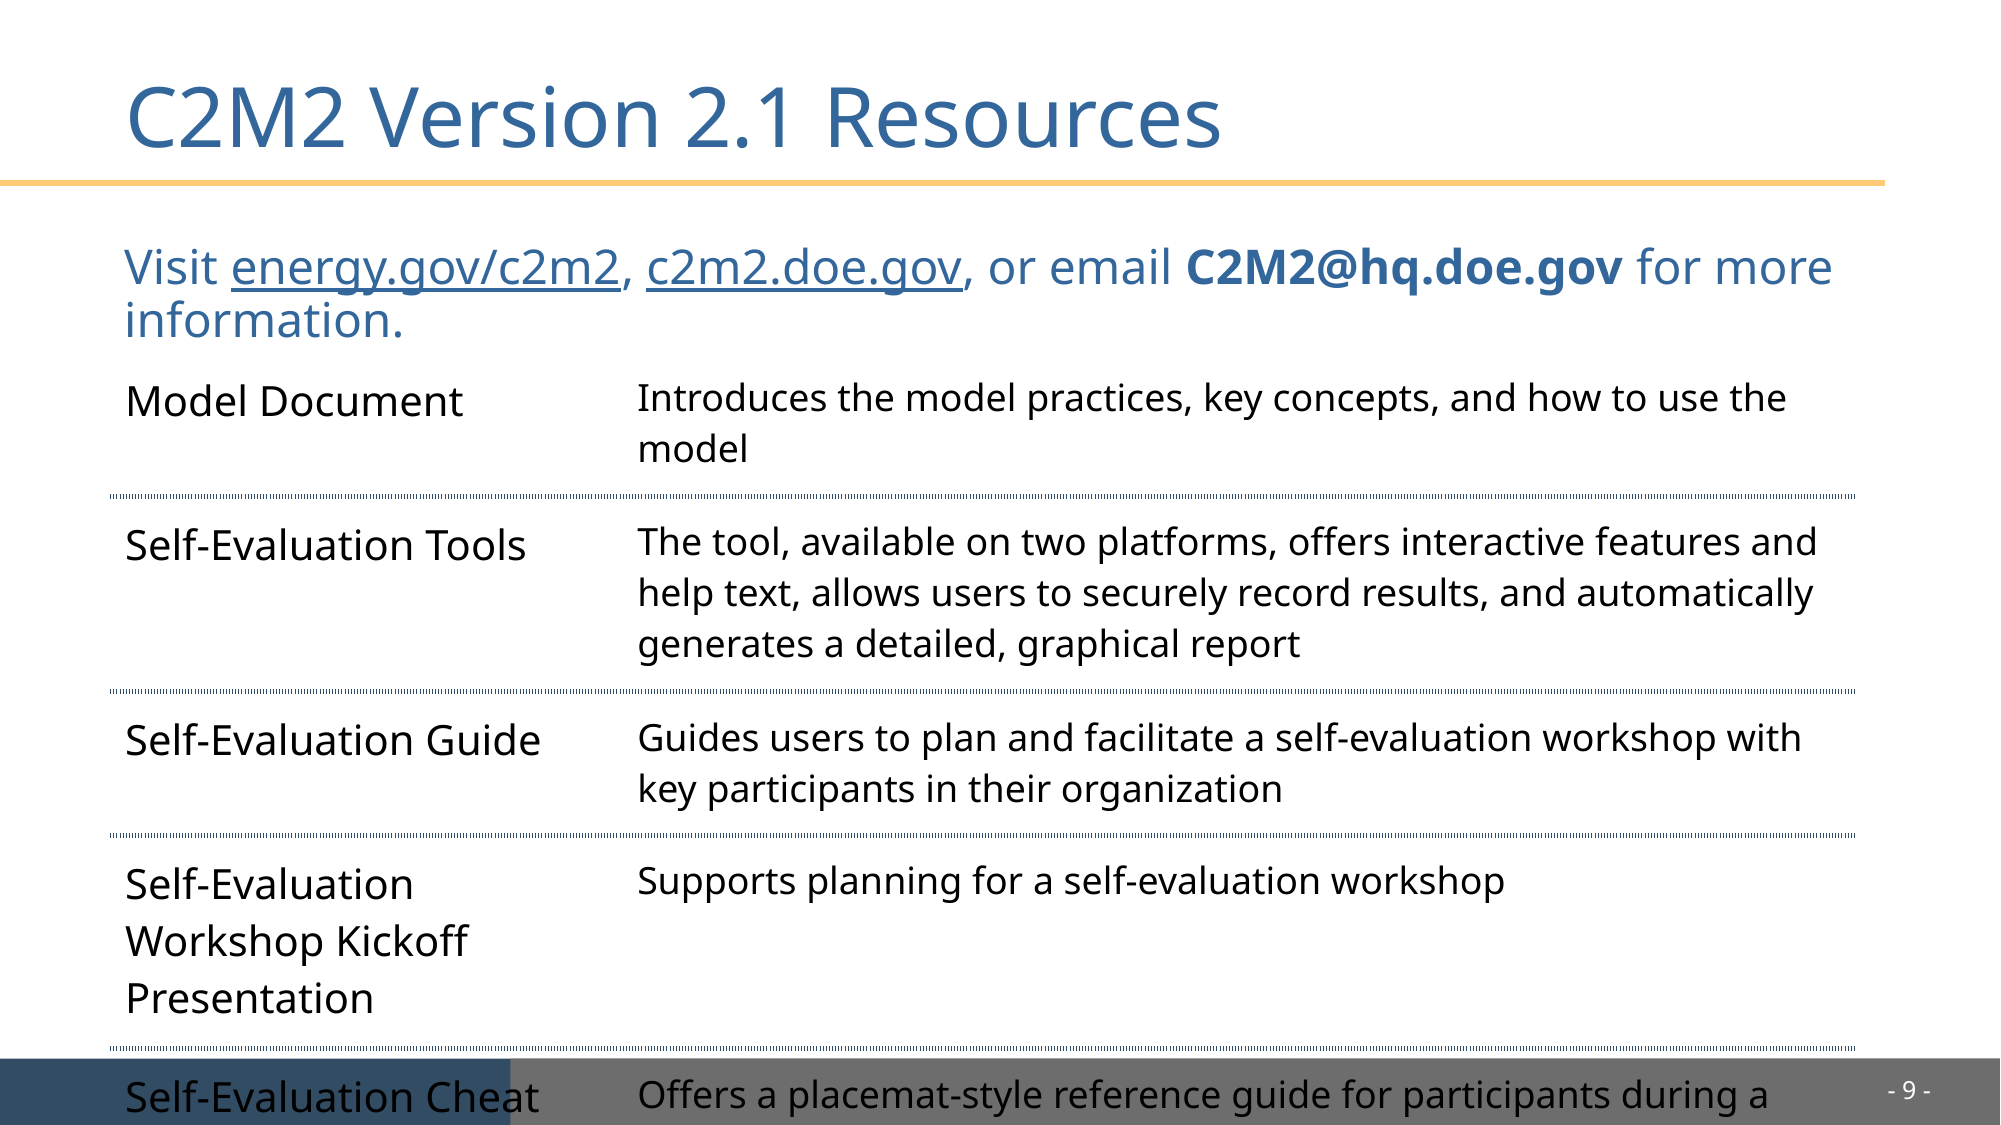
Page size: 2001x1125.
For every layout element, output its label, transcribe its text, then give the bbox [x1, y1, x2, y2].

list Visit energy.gov/c2m2, c2m2.doe.gov, or email C2M2@hq.doe.gov for more information. [109, 230, 1908, 1003]
table_cell Offers a placemat-style reference guide for participants during a self-evaluation [622, 1049, 1854, 1125]
table_header Introduces the model practices, key concepts, and how to use the model [622, 352, 1854, 496]
table_cell Self-Evaluation Tools [110, 496, 622, 692]
title C2M2 Version 2.1 Resources [110, 65, 1886, 176]
table_header Model Document [110, 352, 622, 496]
table_cell Self-Evaluation Workshop Kickoff Presentation [110, 836, 622, 1049]
table_cell Guides users to plan and facilitate a self-evaluation workshop with key participants in their organization [622, 692, 1854, 836]
table_cell Self-Evaluation Cheat Sheet [110, 1049, 622, 1125]
slide_number - 9 - [1854, 1061, 1946, 1122]
table_cell Supports planning for a self-evaluation workshop [622, 836, 1854, 1049]
table_cell Self-Evaluation Guide [110, 692, 622, 836]
table_cell The tool, available on two platforms, offers interactive features and help text, allows users to securely record results, and automatically generates a detailed, graphical report [622, 496, 1854, 692]
